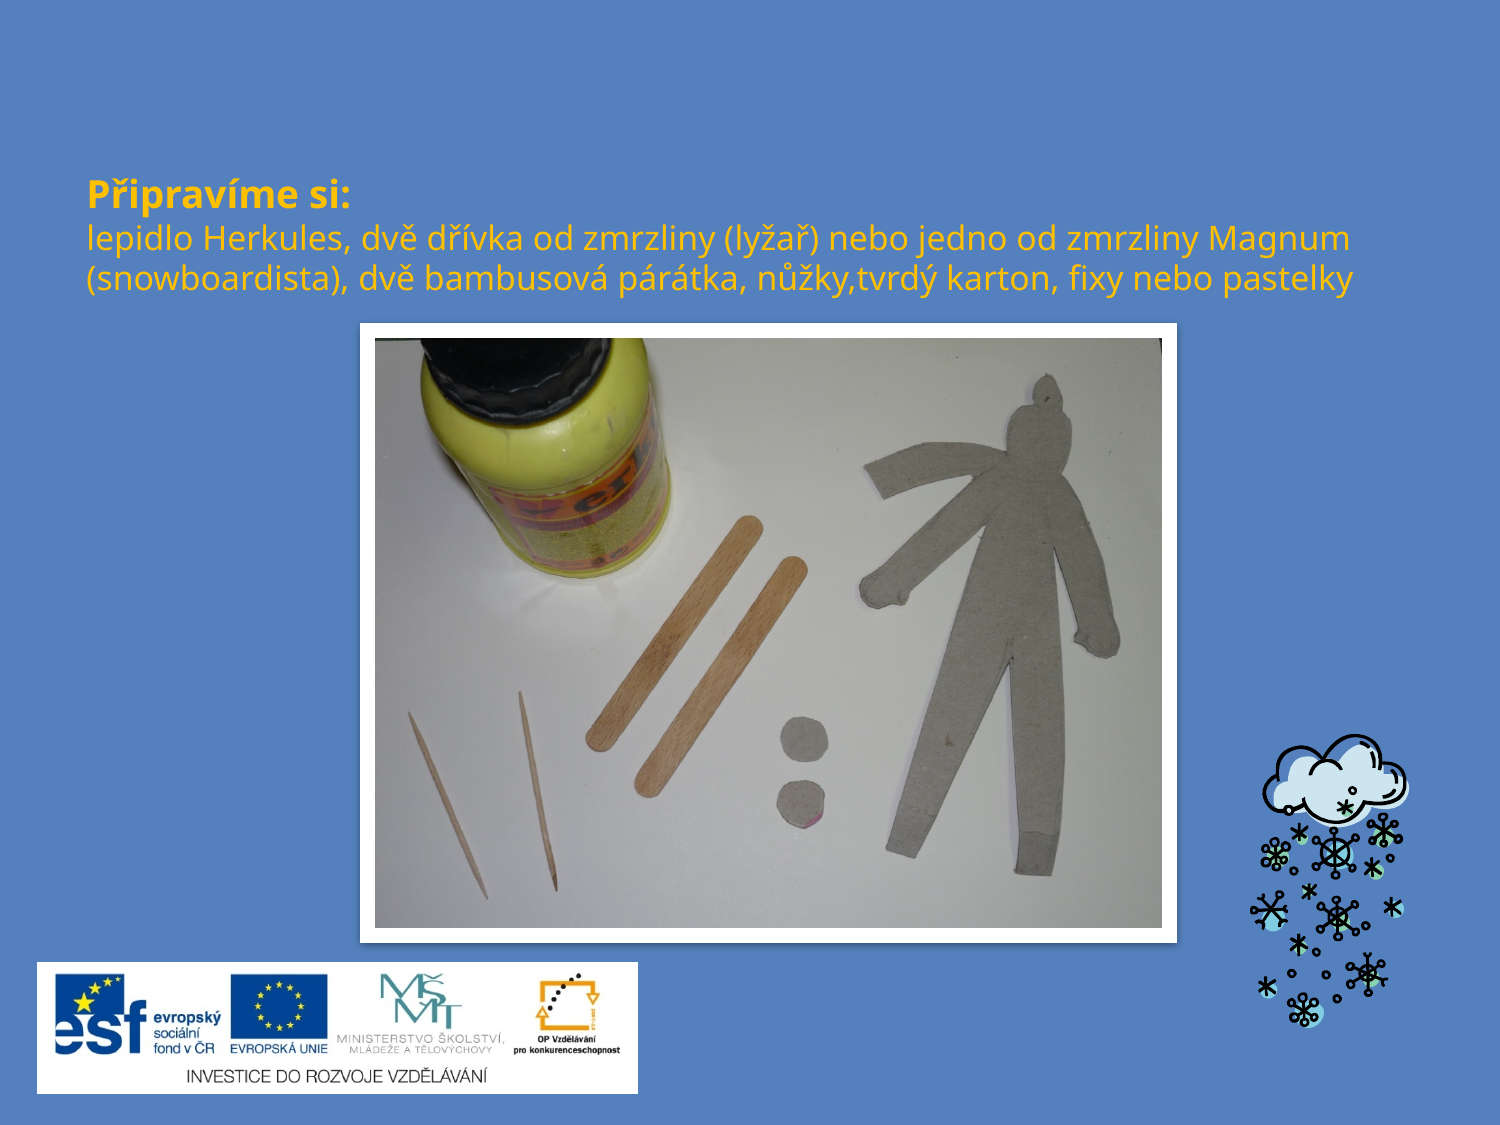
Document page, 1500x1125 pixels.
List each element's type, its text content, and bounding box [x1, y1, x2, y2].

picture [37, 962, 638, 1094]
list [374, 337, 1163, 929]
picture [1249, 733, 1410, 1029]
title Připravíme si: lepidlo Herkules, dvě dřívka od zmrzliny (lyžař) nebo jedno od zmrzliny Magnum (snowboardista), dvě bambusová párátka, nůžky,tvrdý karton, fixy nebo pastelky [71, 125, 1410, 313]
